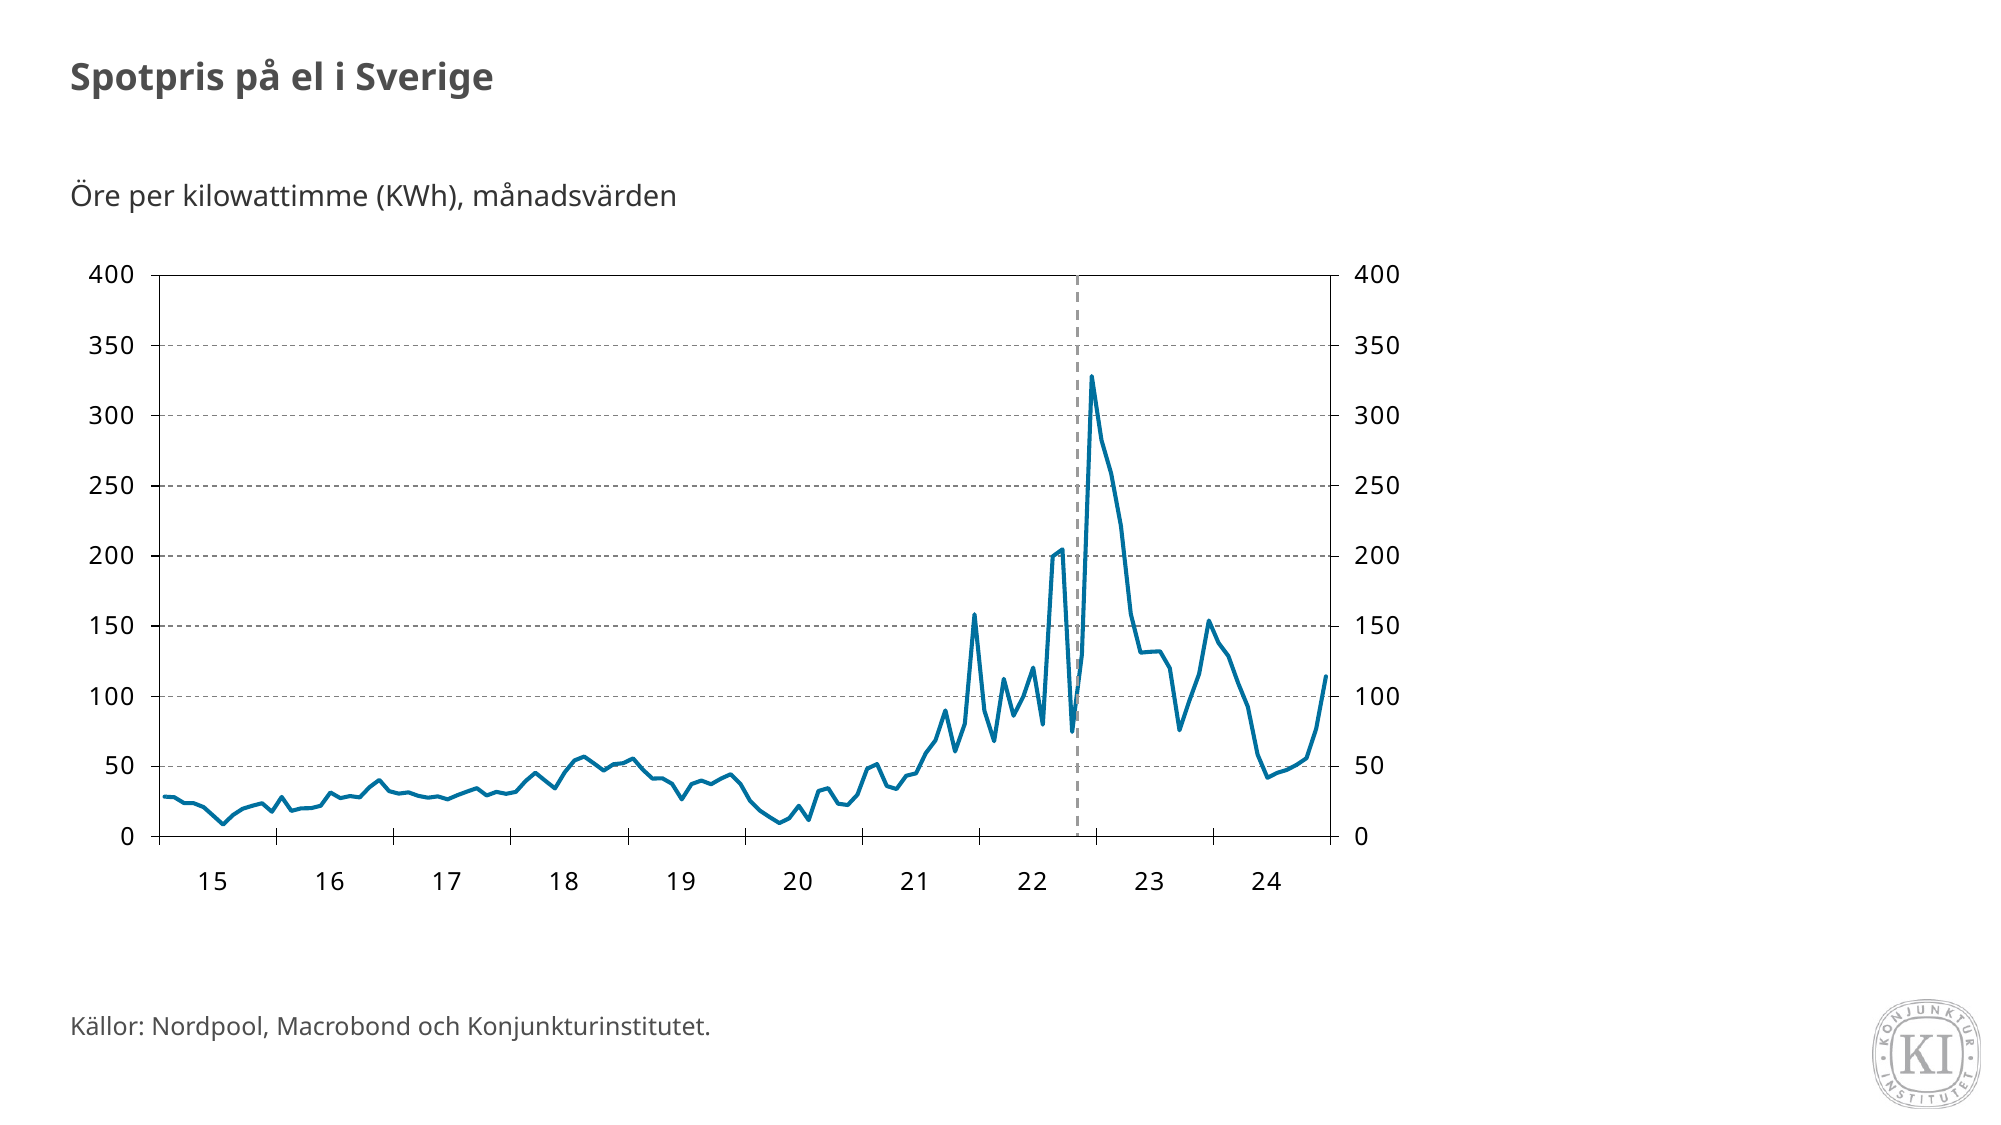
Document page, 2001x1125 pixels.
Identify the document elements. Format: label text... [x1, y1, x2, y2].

list Öre per kilowattimme (KWh), månadsvärden [55, 137, 1476, 220]
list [72, 249, 1491, 946]
subtitle Källor: Nordpool, Macrobond och Konjunkturinstitutet. [55, 1003, 1476, 1106]
title Spotpris på el i Sverige [55, 45, 1476, 128]
picture [1872, 999, 1981, 1109]
